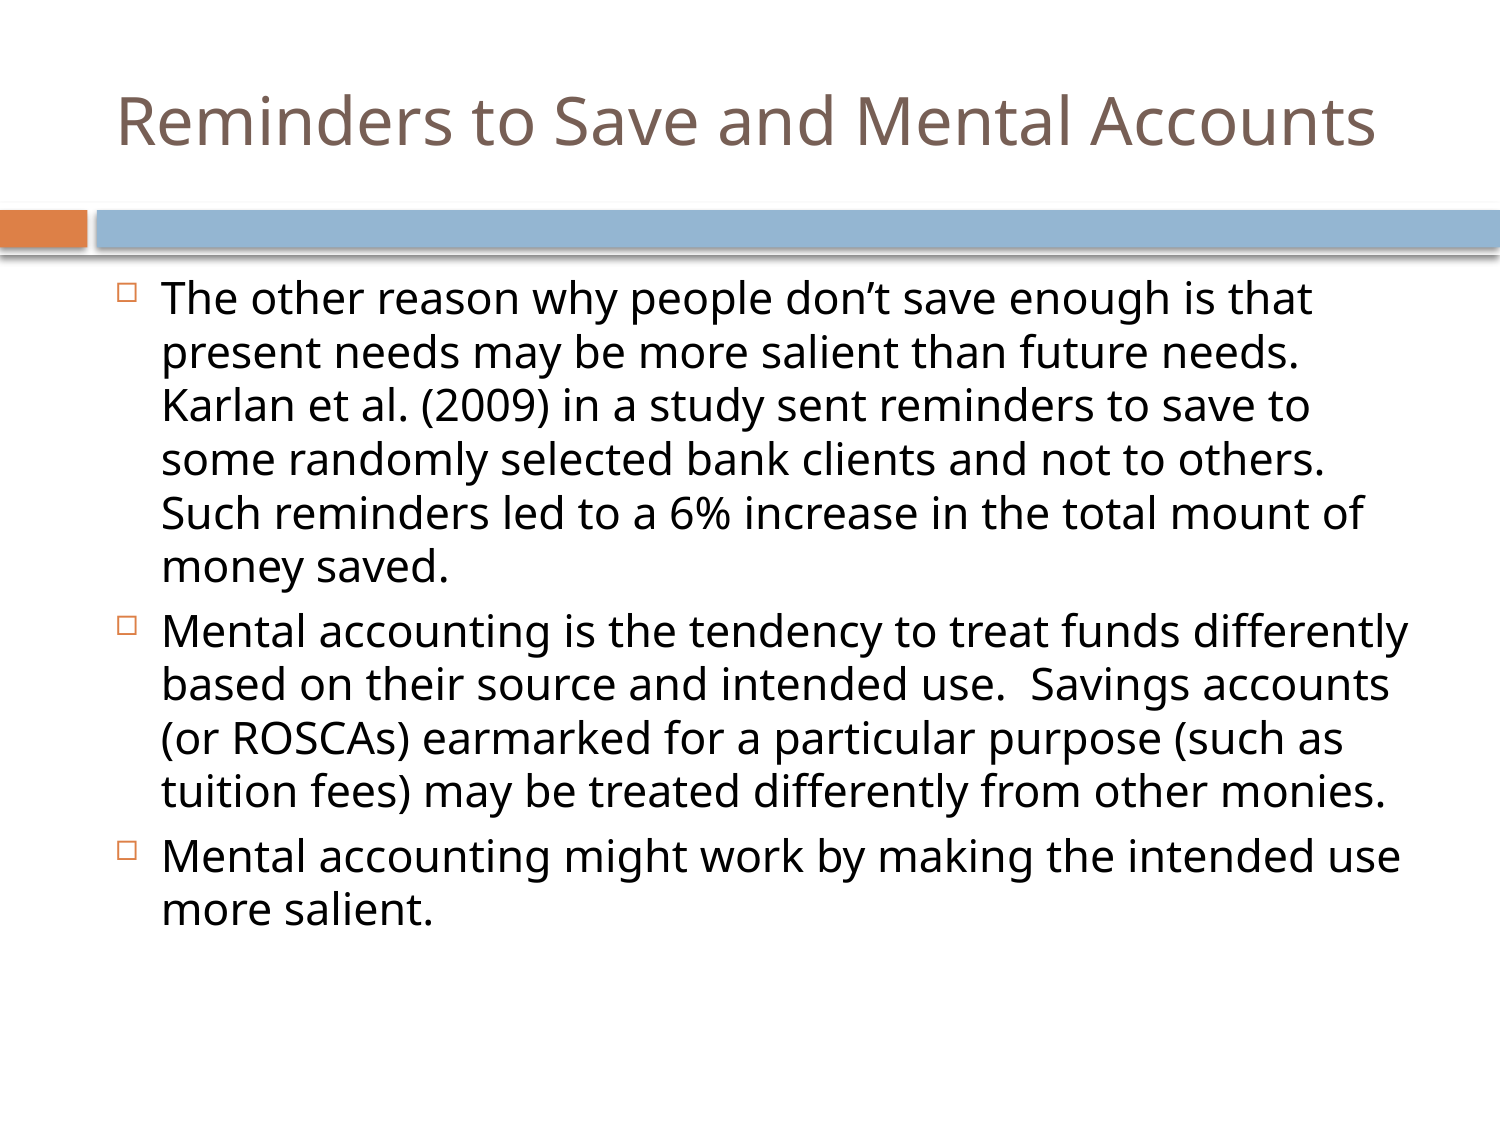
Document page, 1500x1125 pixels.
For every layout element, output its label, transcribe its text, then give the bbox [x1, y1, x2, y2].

list The other reason why people don’t save enough is that present needs may be more salient than future needs. Karlan et al. (2009) in a study sent reminders to save to some randomly selected bank clients and not to others. Such reminders led to a 6% increase in the total mount of money saved. Mental accounting is the tendency to treat funds differently based on their source and intended use. Savings accounts (or ROSCAs) earmarked for a particular purpose (such as tuition fees) may be treated differently from other monies. Mental accounting might work by making the intended use more salient. [100, 262, 1438, 1000]
title Reminders to Save and Mental Accounts [100, 37, 1463, 200]
